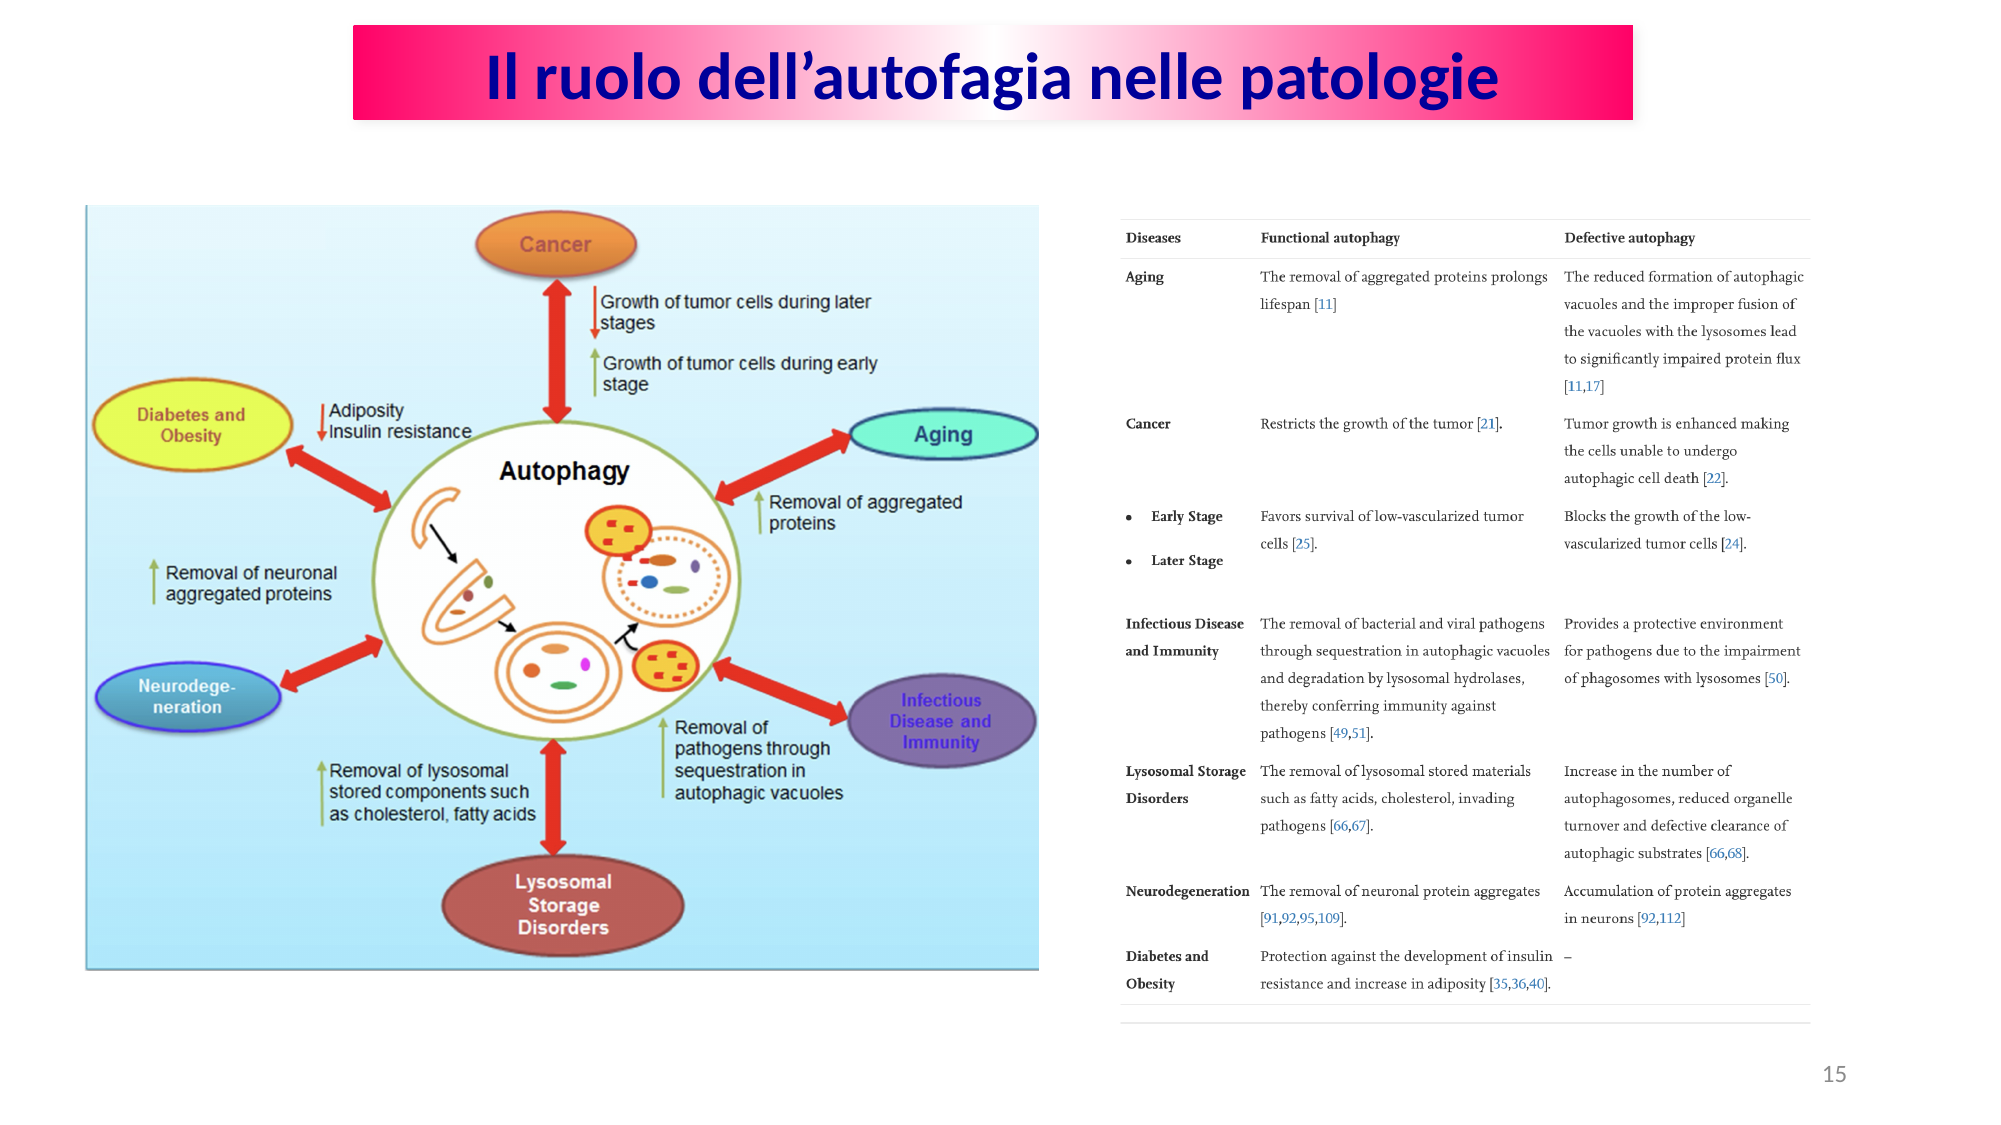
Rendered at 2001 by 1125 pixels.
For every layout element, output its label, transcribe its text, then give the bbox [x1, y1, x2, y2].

slide_number 15 [1412, 1042, 1863, 1103]
text_box Il ruolo dell’autofagia nelle patologie [353, 25, 1633, 120]
picture [84, 188, 1863, 1025]
